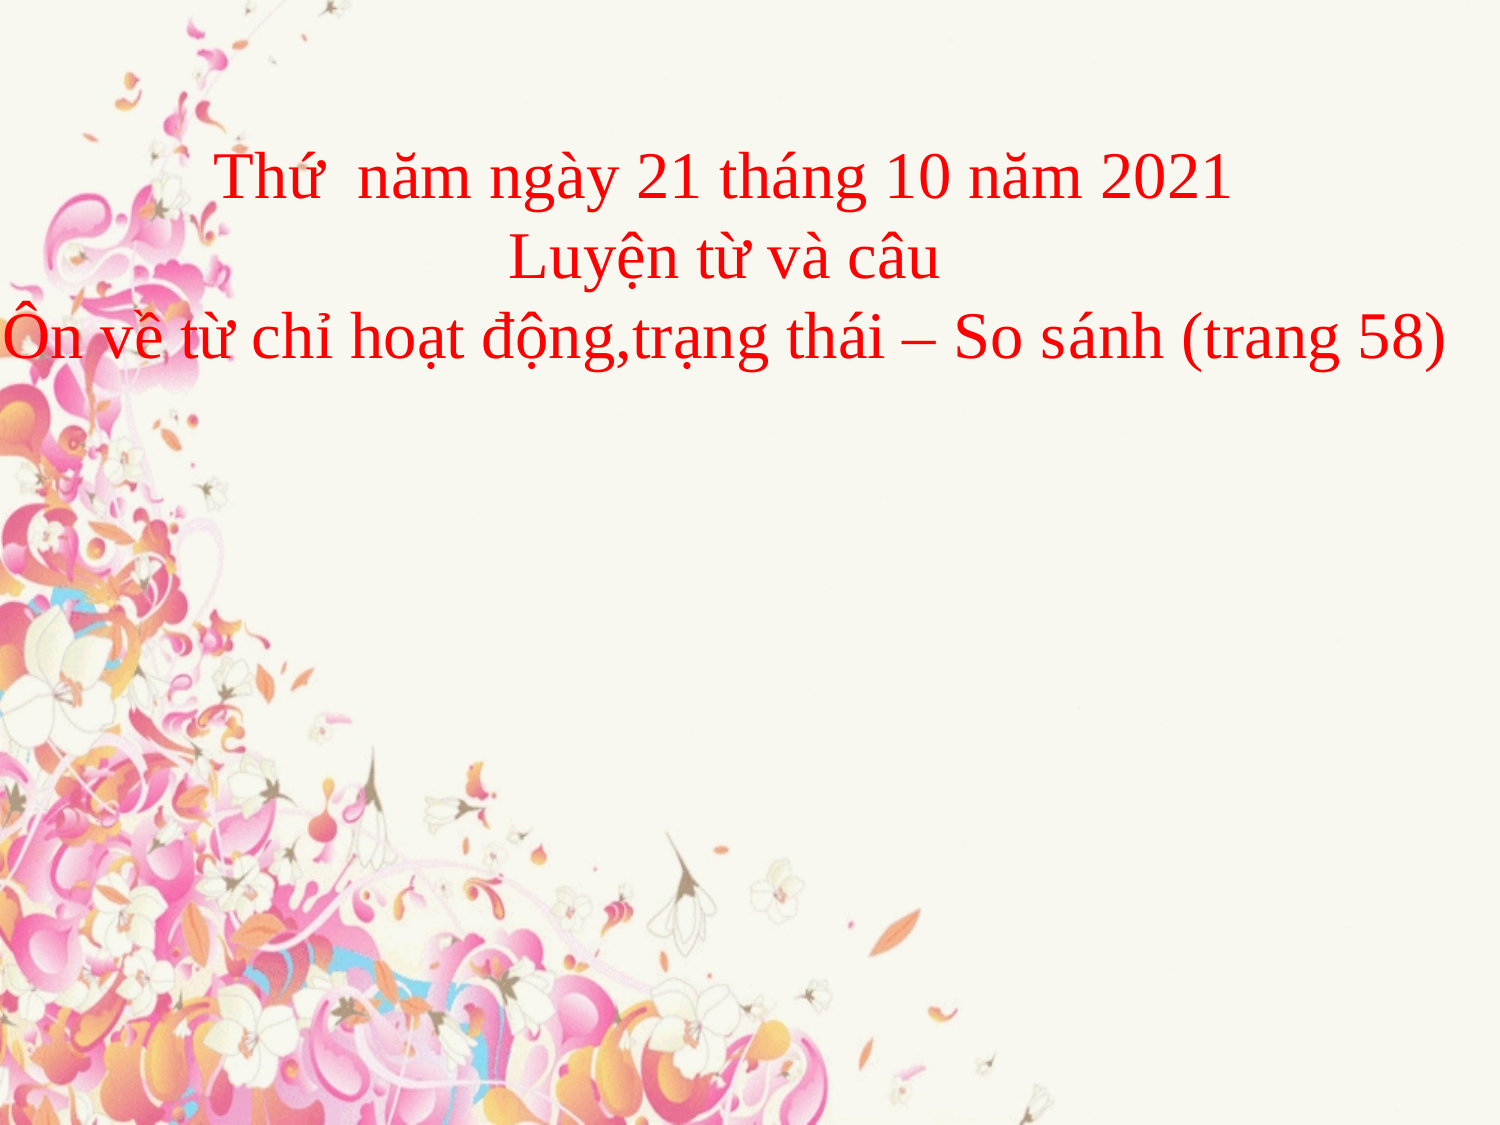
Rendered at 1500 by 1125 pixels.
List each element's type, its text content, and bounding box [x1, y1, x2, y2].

text_box Thứ năm ngày 21 tháng 10 năm 2021 Luyện từ và câu Ôn về từ chỉ hoạt động,trạng thái – So sánh (trang 58) [0, 124, 1463, 380]
picture [0, 0, 1500, 1125]
